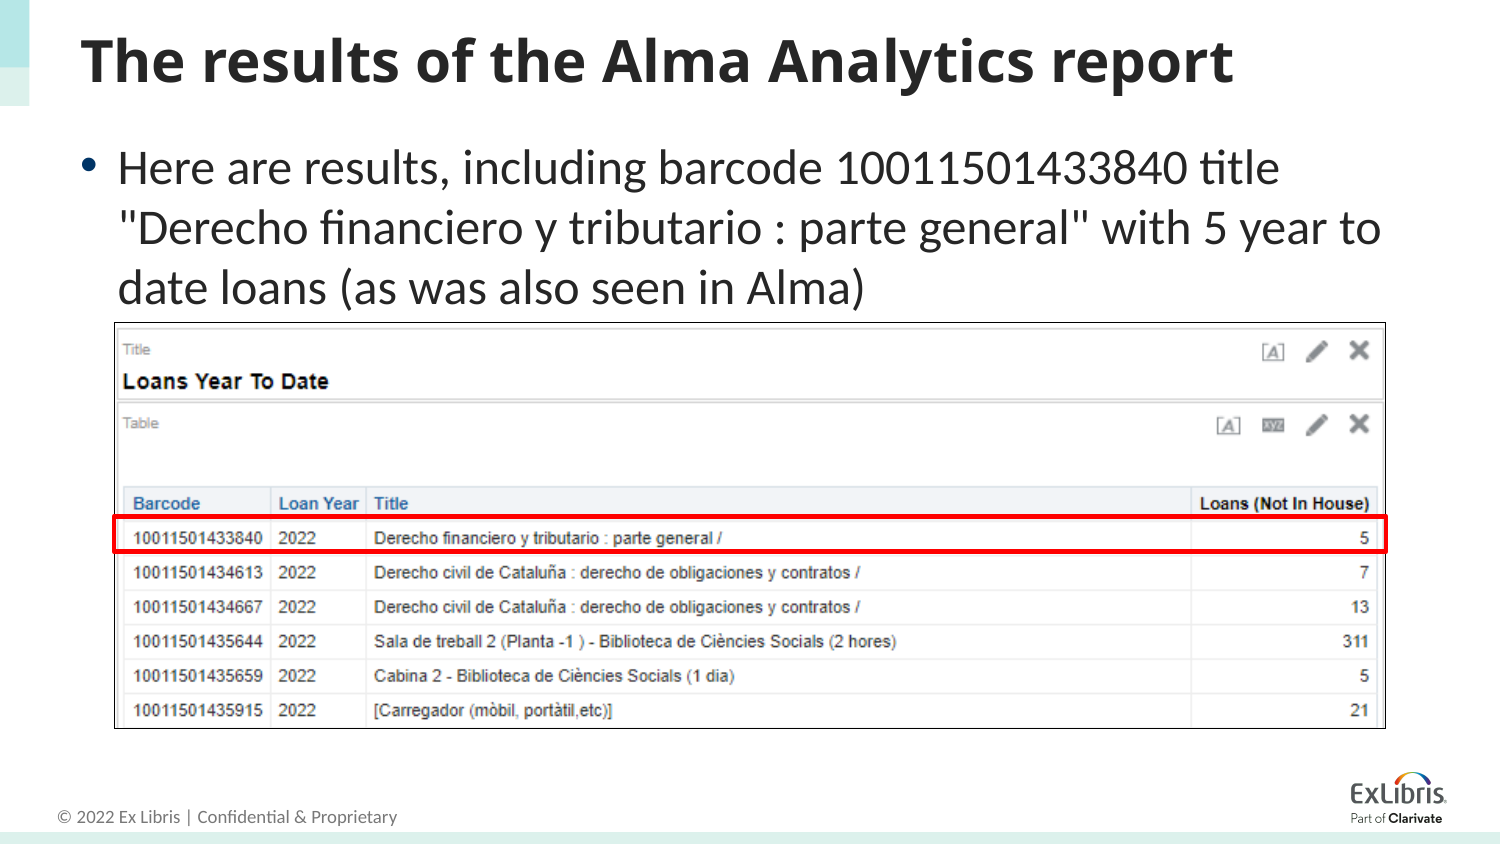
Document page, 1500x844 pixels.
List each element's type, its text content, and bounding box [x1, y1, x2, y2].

list Here are results, including barcode 10011501433840 title "Derecho financiero y tributario : parte general" with 5 year to date loans (as was also seen in Alma) [64, 126, 1447, 765]
picture [1351, 772, 1447, 823]
picture [113, 322, 1387, 730]
title The results of the Alma Analytics report [64, 11, 1447, 107]
